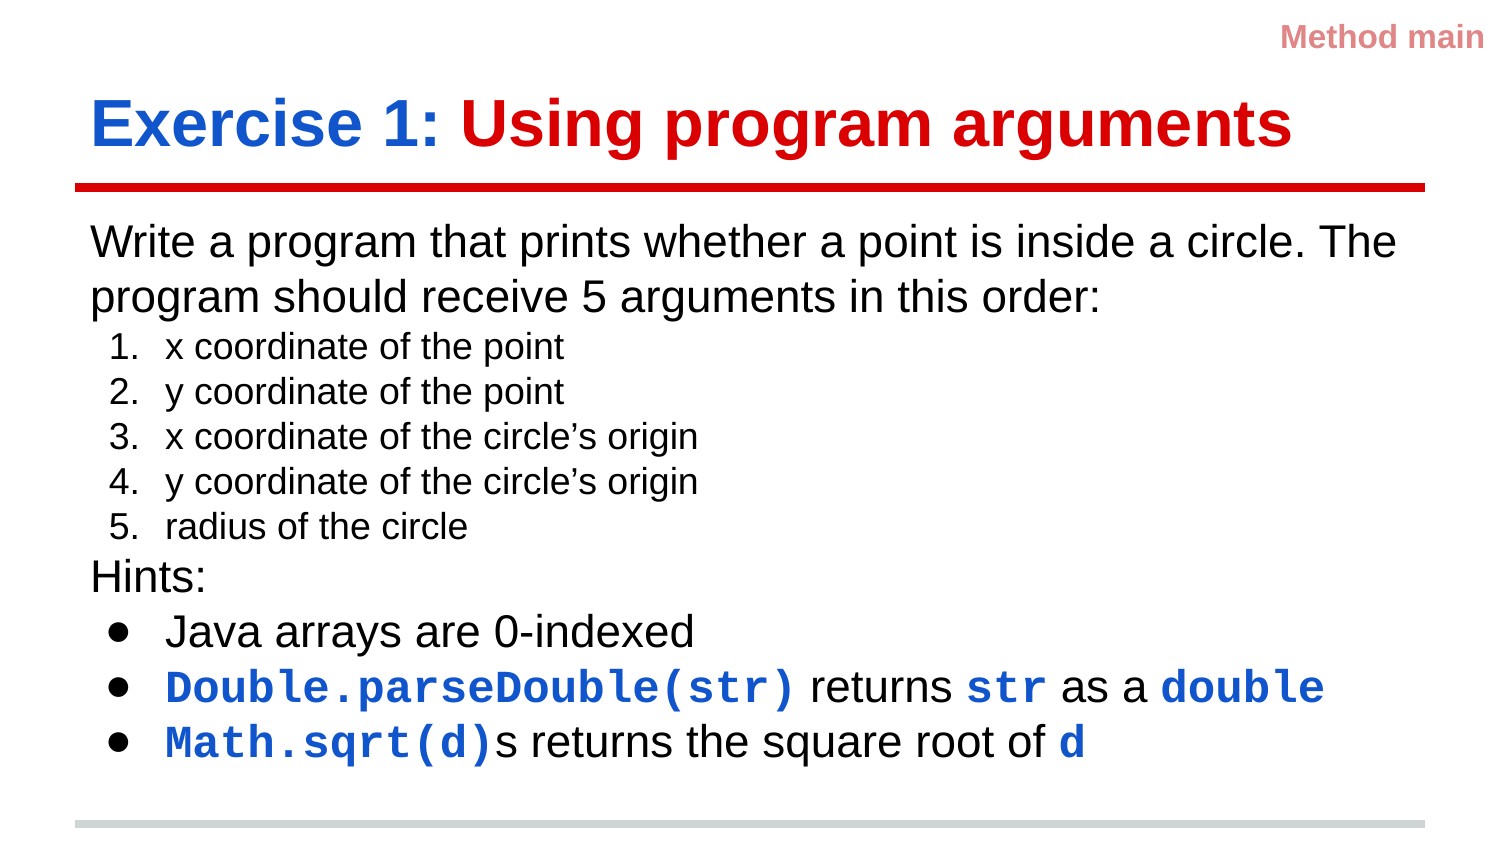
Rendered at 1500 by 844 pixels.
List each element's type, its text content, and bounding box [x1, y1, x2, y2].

title Exercise 1: Using program arguments [75, 33, 1425, 175]
text_box Method main [1149, 0, 1500, 61]
list Write a program that prints whether a point is inside a circle. The program should receive 5 arguments in this order: x coordinate of the point y coordinate of the point x coordinate of the circle’s origin y coordinate of the circle’s origin radius of the circle Hints: Java arrays are 0-indexed Double.parseDouble(str) returns str as a double Math.sqrt(d)s returns the square root of d [75, 196, 1425, 808]
